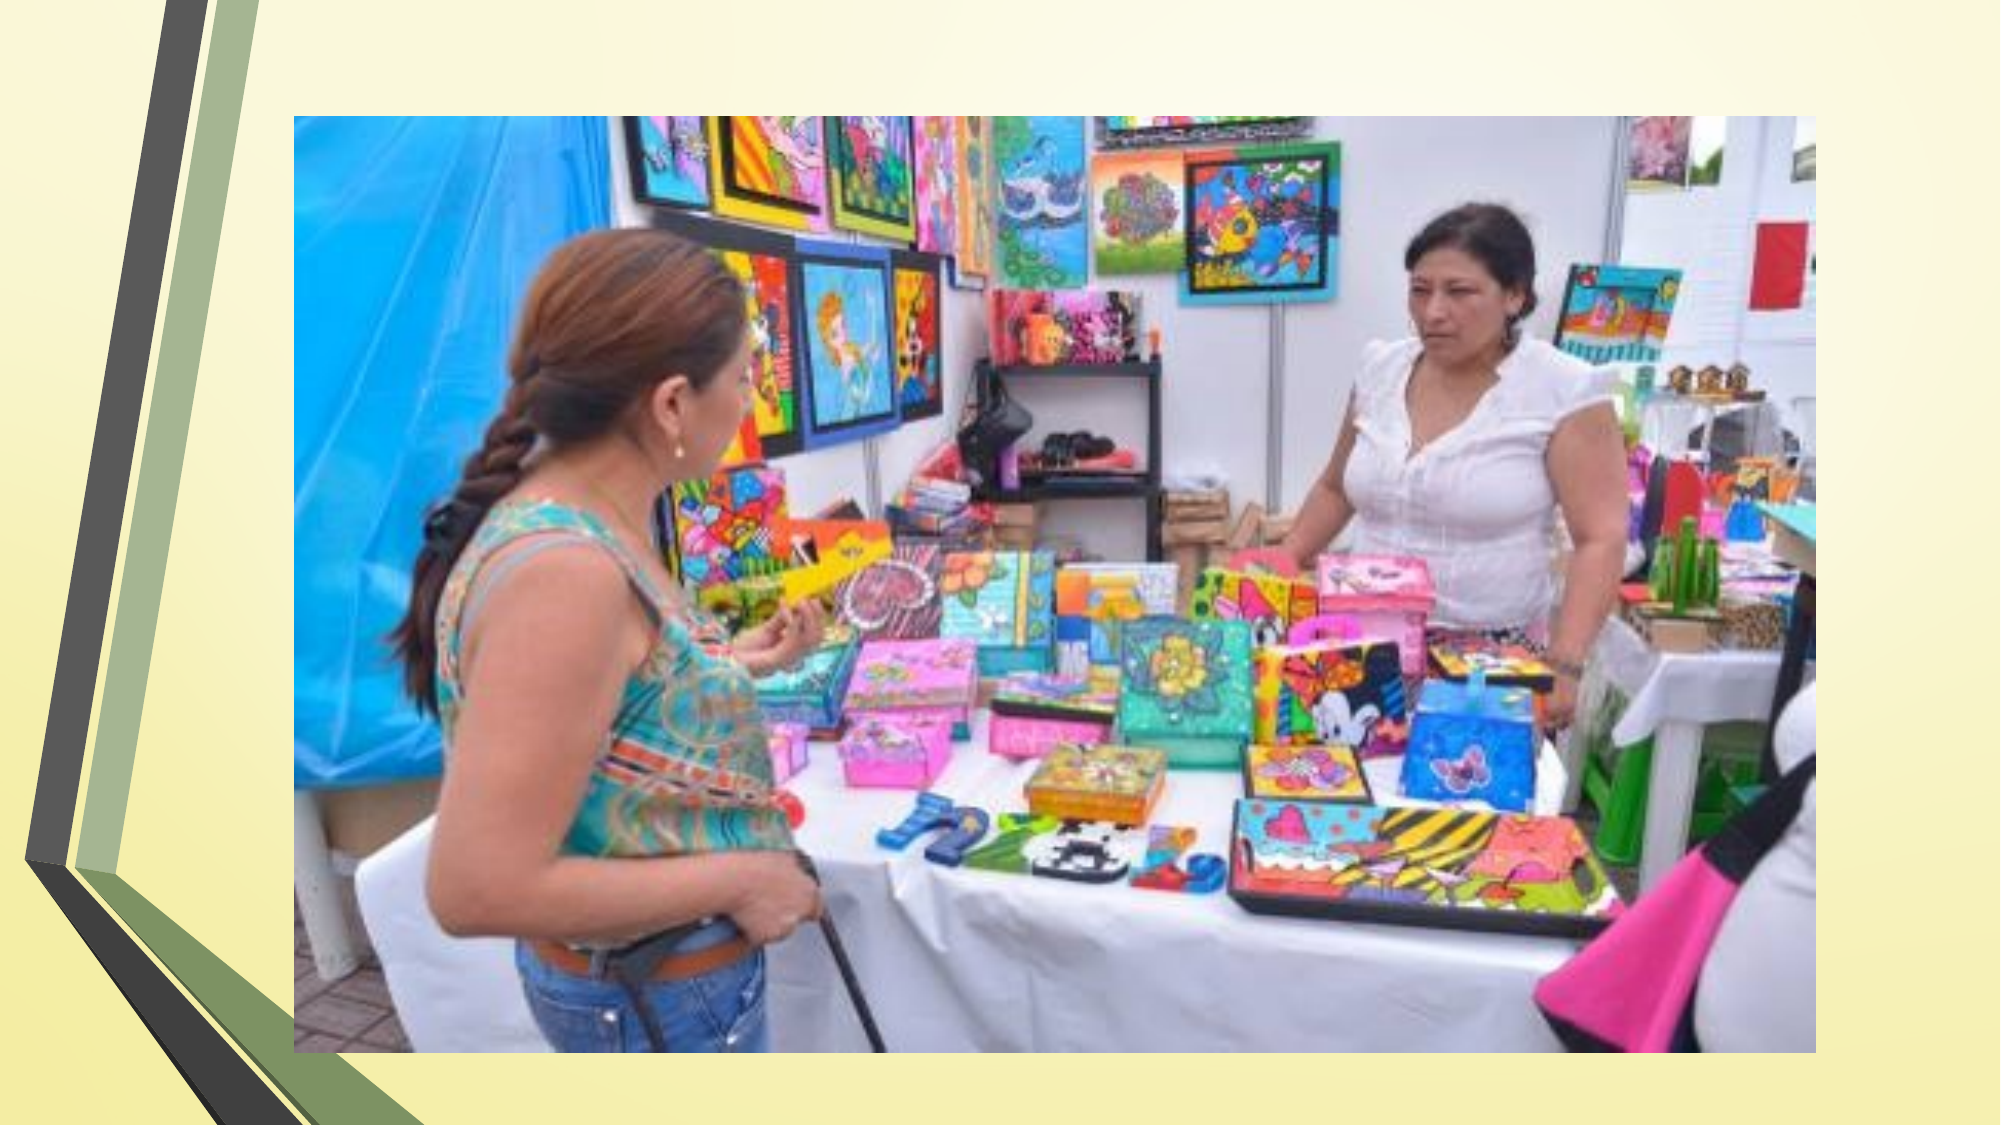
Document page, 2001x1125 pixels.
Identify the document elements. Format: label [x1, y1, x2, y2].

picture [294, 116, 1817, 1053]
